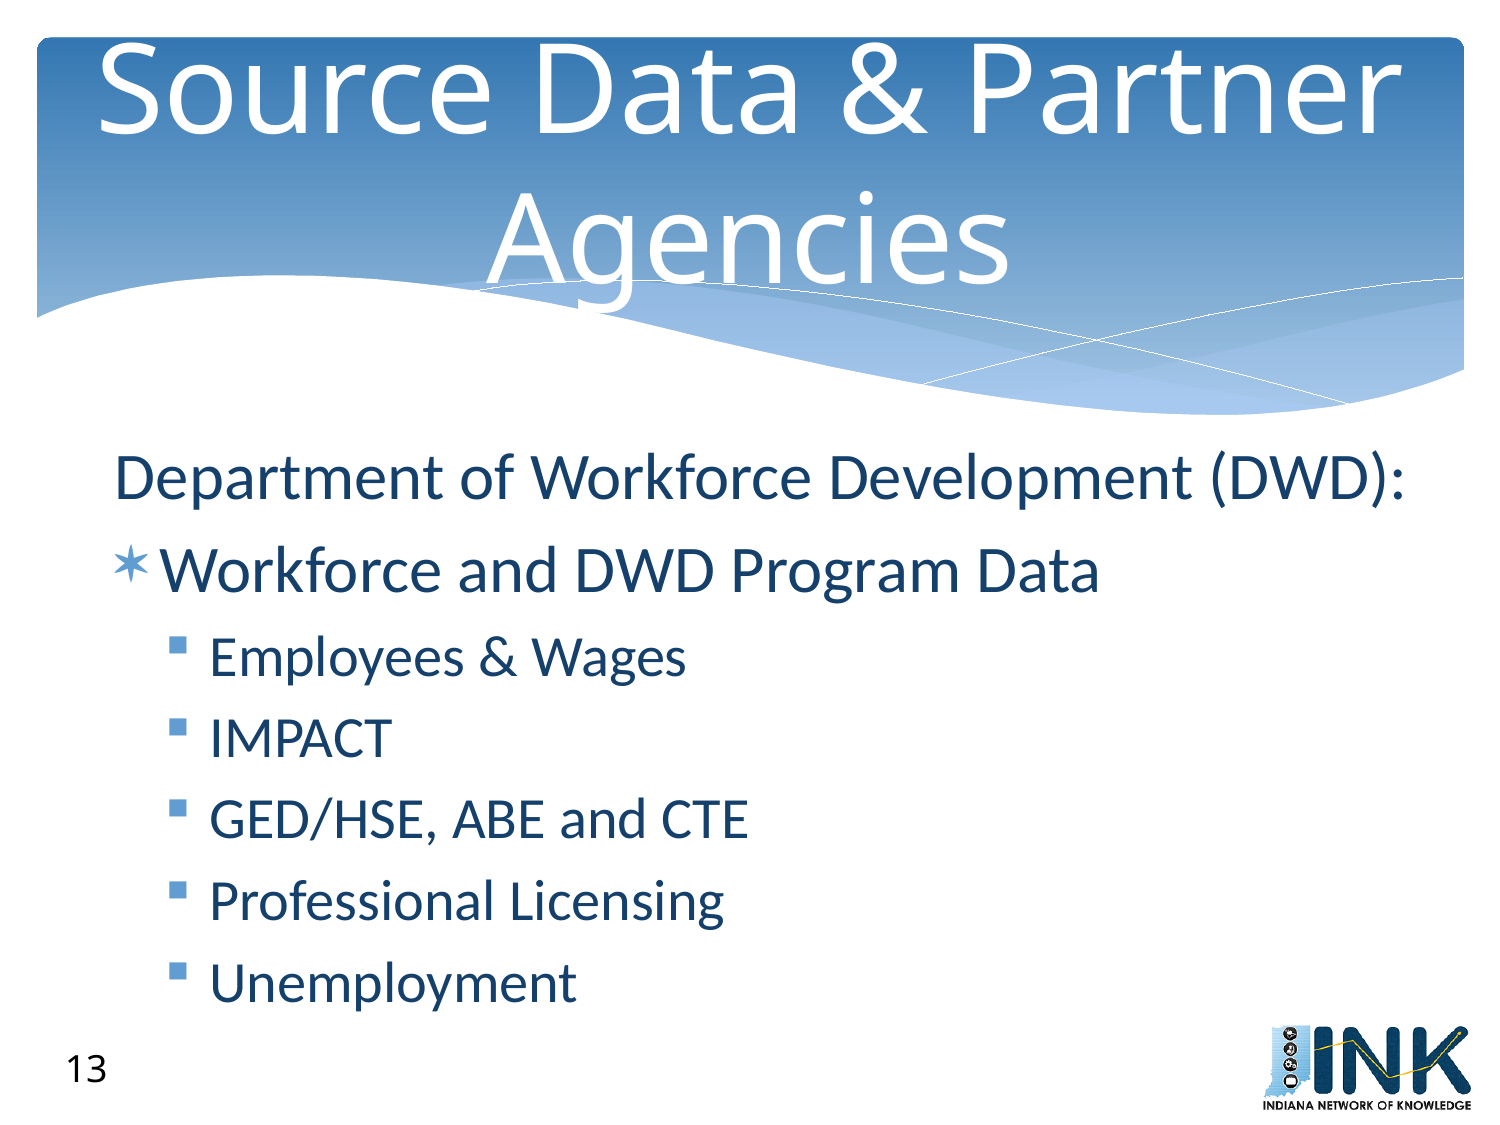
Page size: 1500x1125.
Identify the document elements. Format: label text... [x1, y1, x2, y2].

title Source Data & Partner Agencies [75, 55, 1425, 261]
list Department of Workforce Development (DWD): Workforce and DWD Program Data Employees & Wages IMPACT GED/HSE, ABE and CTE Professional Licensing Unemployment [99, 425, 1425, 1038]
text_box 13 [49, 1037, 138, 1098]
picture [1262, 1024, 1475, 1110]
